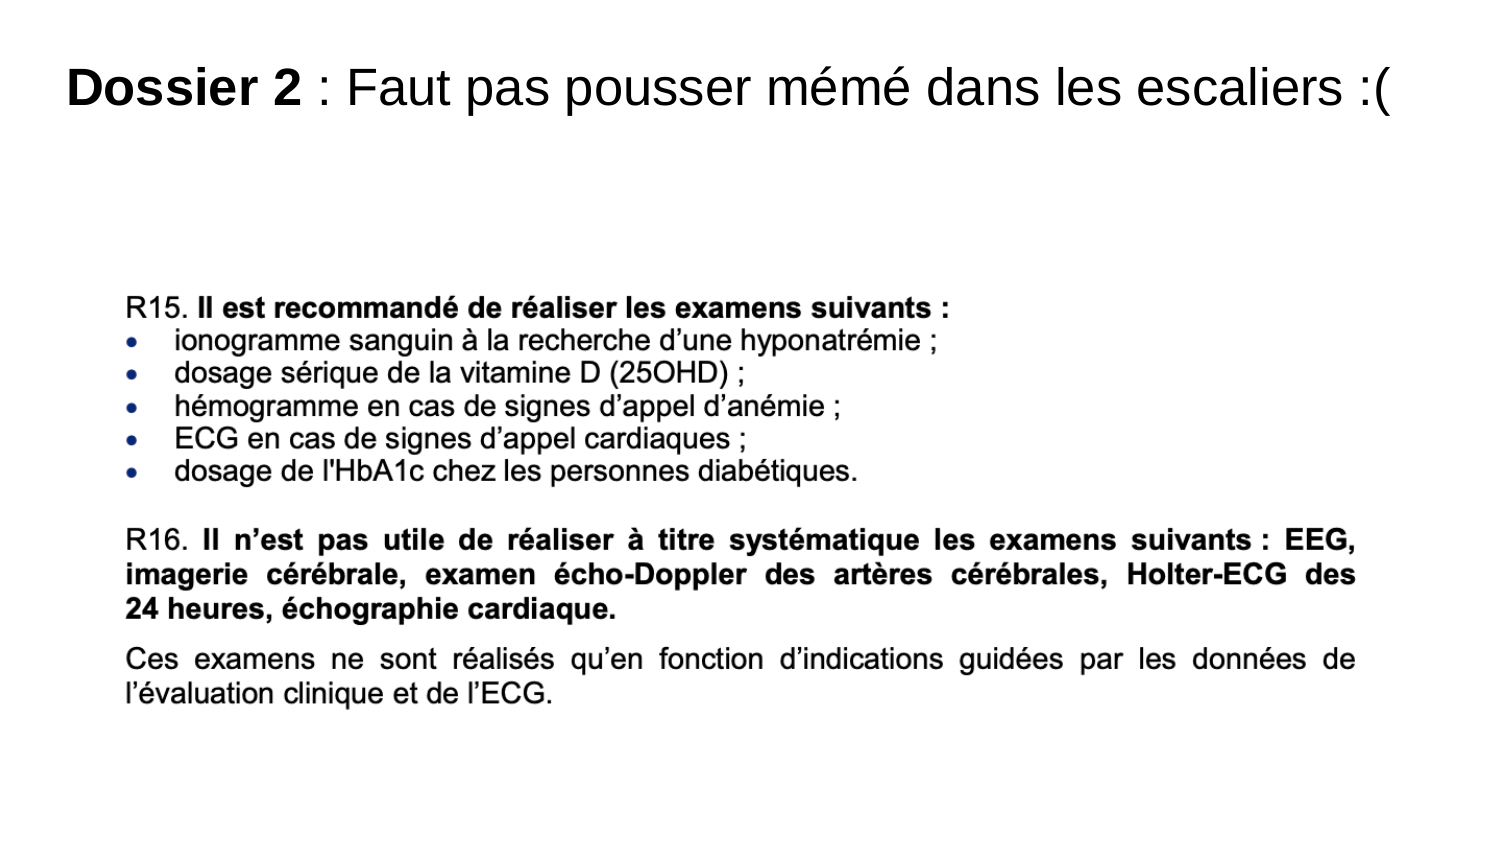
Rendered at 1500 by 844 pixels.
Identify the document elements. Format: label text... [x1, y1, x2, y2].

title Dossier 2 : Faut pas pousser mémé dans les escaliers :( [51, 37, 1449, 132]
picture [92, 274, 1407, 741]
